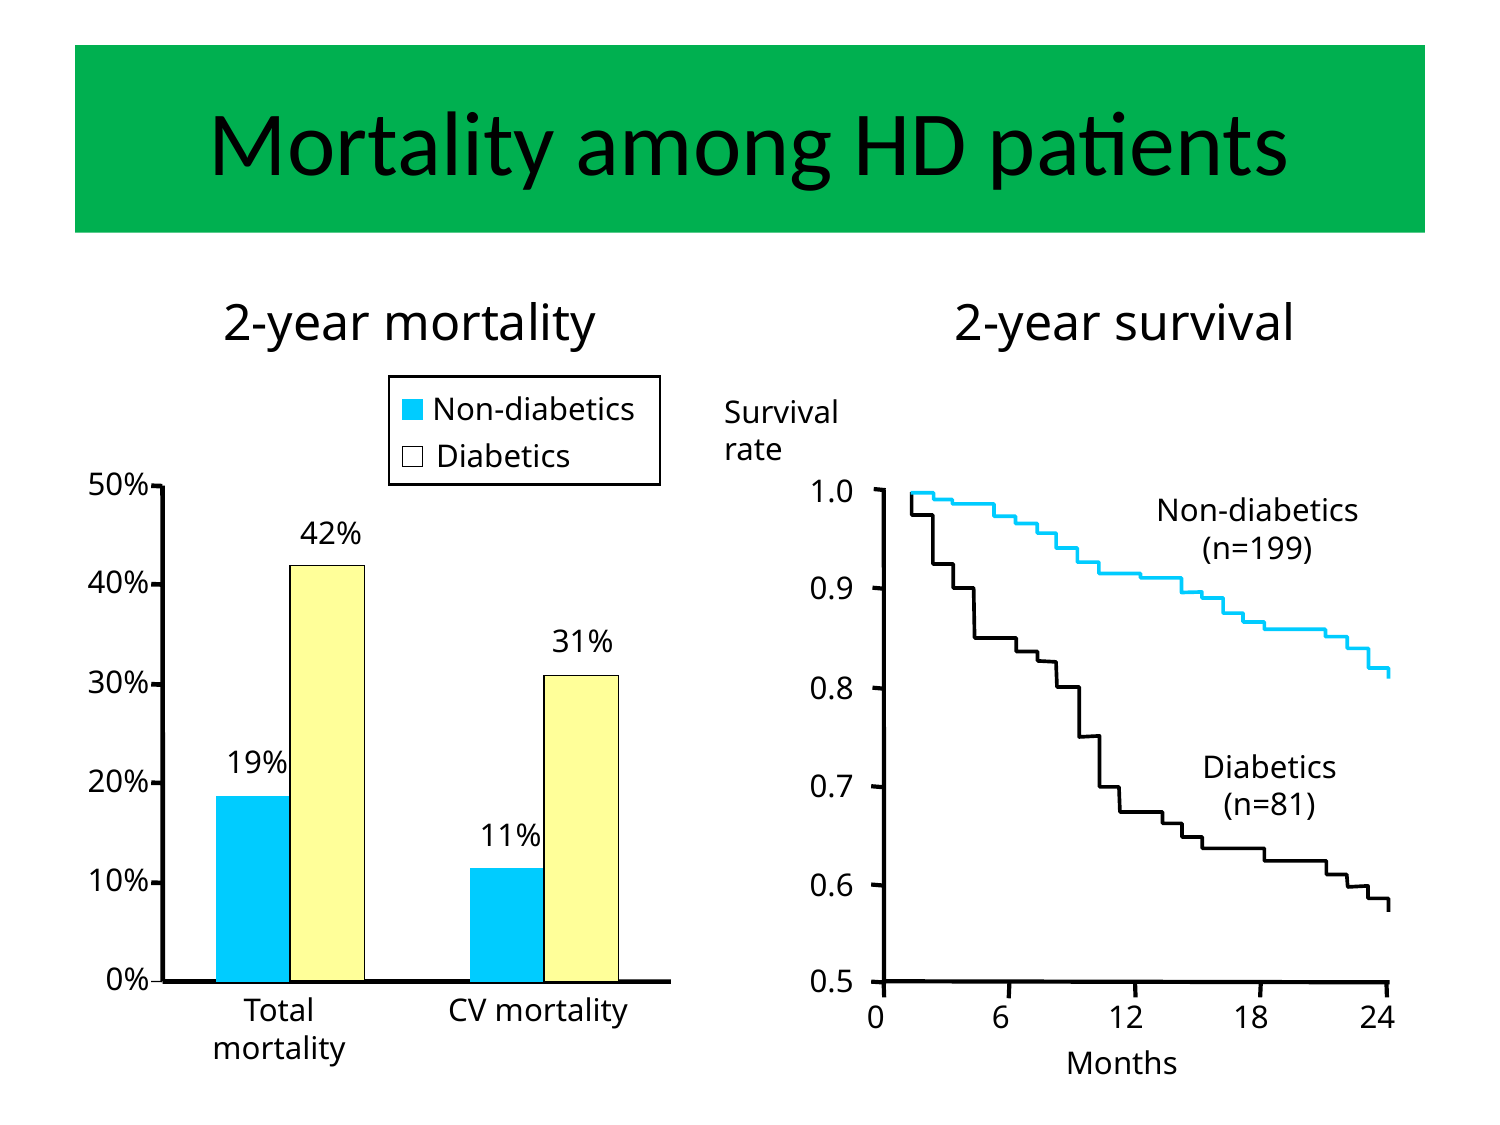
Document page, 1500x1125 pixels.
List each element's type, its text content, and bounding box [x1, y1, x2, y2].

text_box [544, 675, 619, 982]
title Mortality among HD patients [75, 45, 1425, 233]
text_box [470, 868, 544, 982]
text_box [289, 565, 365, 982]
text_box 30% [87, 662, 150, 700]
text_box 0% [105, 959, 150, 997]
text_box 11% [475, 810, 546, 857]
text_box 42% [295, 508, 367, 555]
text_box 50% [87, 463, 150, 502]
text_box 31% [547, 617, 619, 664]
text_box 10% [87, 860, 150, 899]
text_box 2-year mortality [218, 286, 601, 355]
text_box 2-year survival [950, 286, 1300, 355]
text_box 40% [87, 562, 150, 600]
text_box [388, 376, 660, 485]
text_box 19% [221, 737, 293, 784]
text_box 20% [87, 760, 150, 799]
text_box Total mortality [208, 986, 350, 1070]
text_box [216, 796, 289, 982]
text_box CV mortality [443, 986, 633, 1033]
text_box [718, 385, 1402, 1088]
